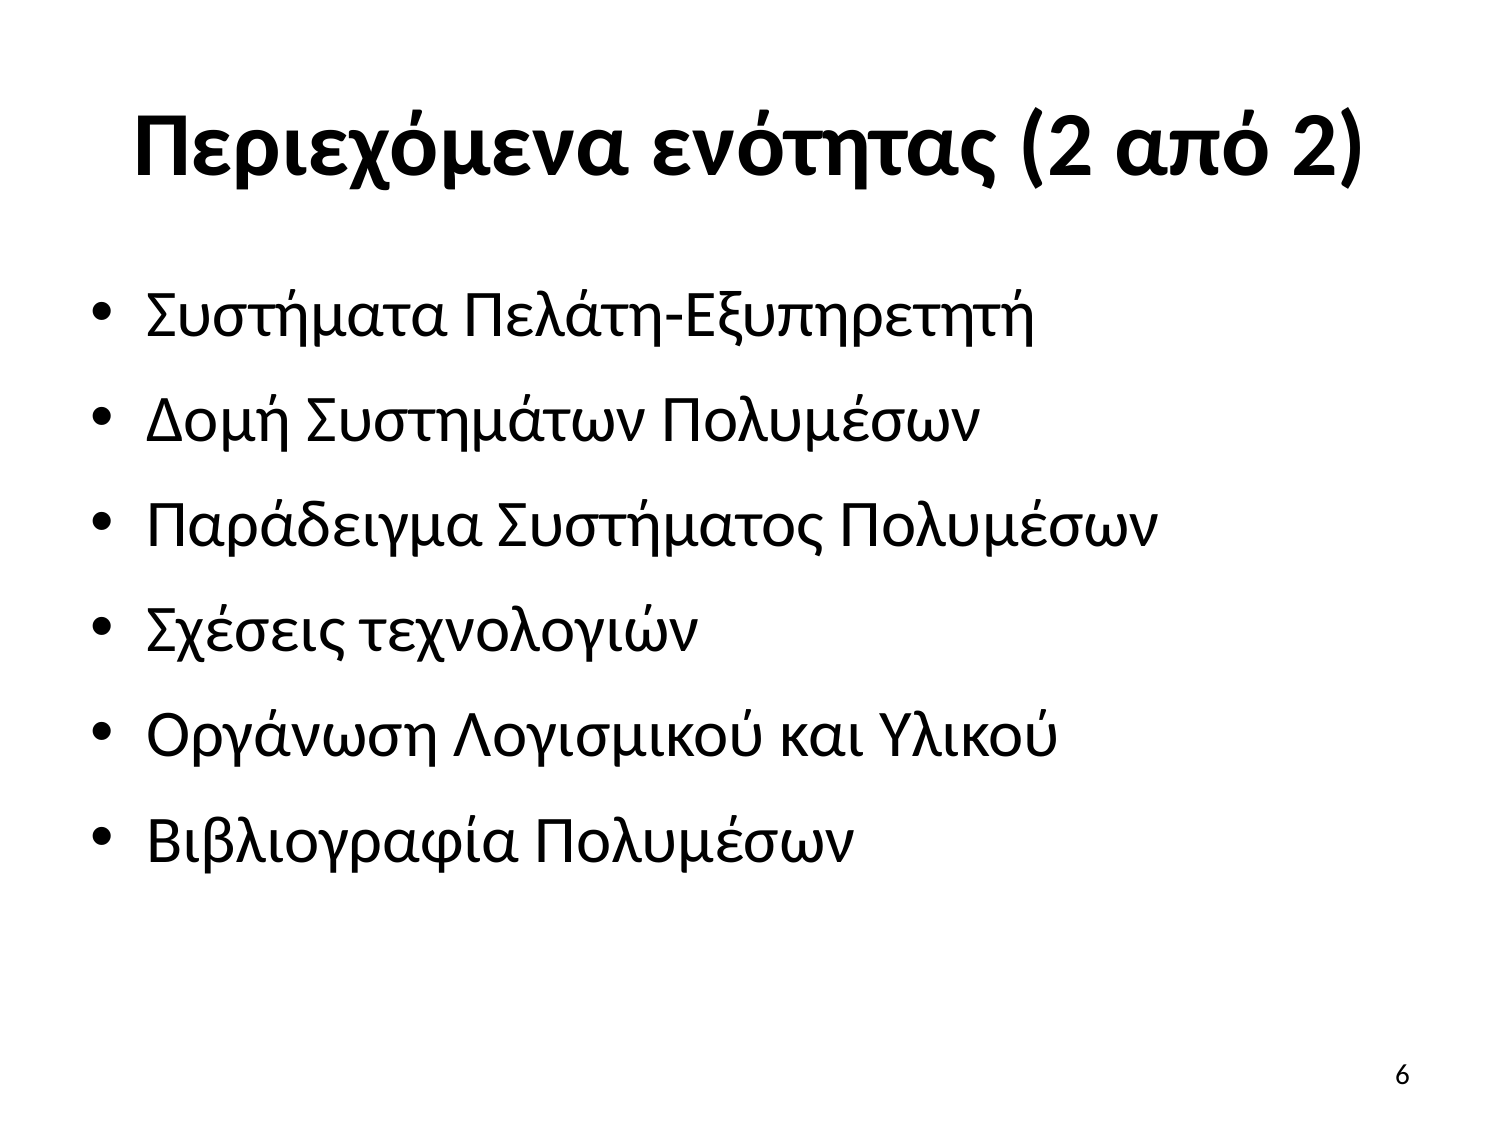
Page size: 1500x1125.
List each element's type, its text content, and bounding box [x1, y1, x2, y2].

slide_number 6 [1074, 1042, 1425, 1103]
list Συστήματα Πελάτη-Εξυπηρετητή Δομή Συστημάτων Πολυμέσων Παράδειγμα Συστήματος Πολυμέσων Σχέσεις τεχνολογιών Οργάνωση Λογισμικού και Υλικού Βιβλιογραφία Πολυμέσων [75, 262, 1425, 1005]
title Περιεχόμενα ενότητας (2 από 2) [75, 45, 1425, 233]
